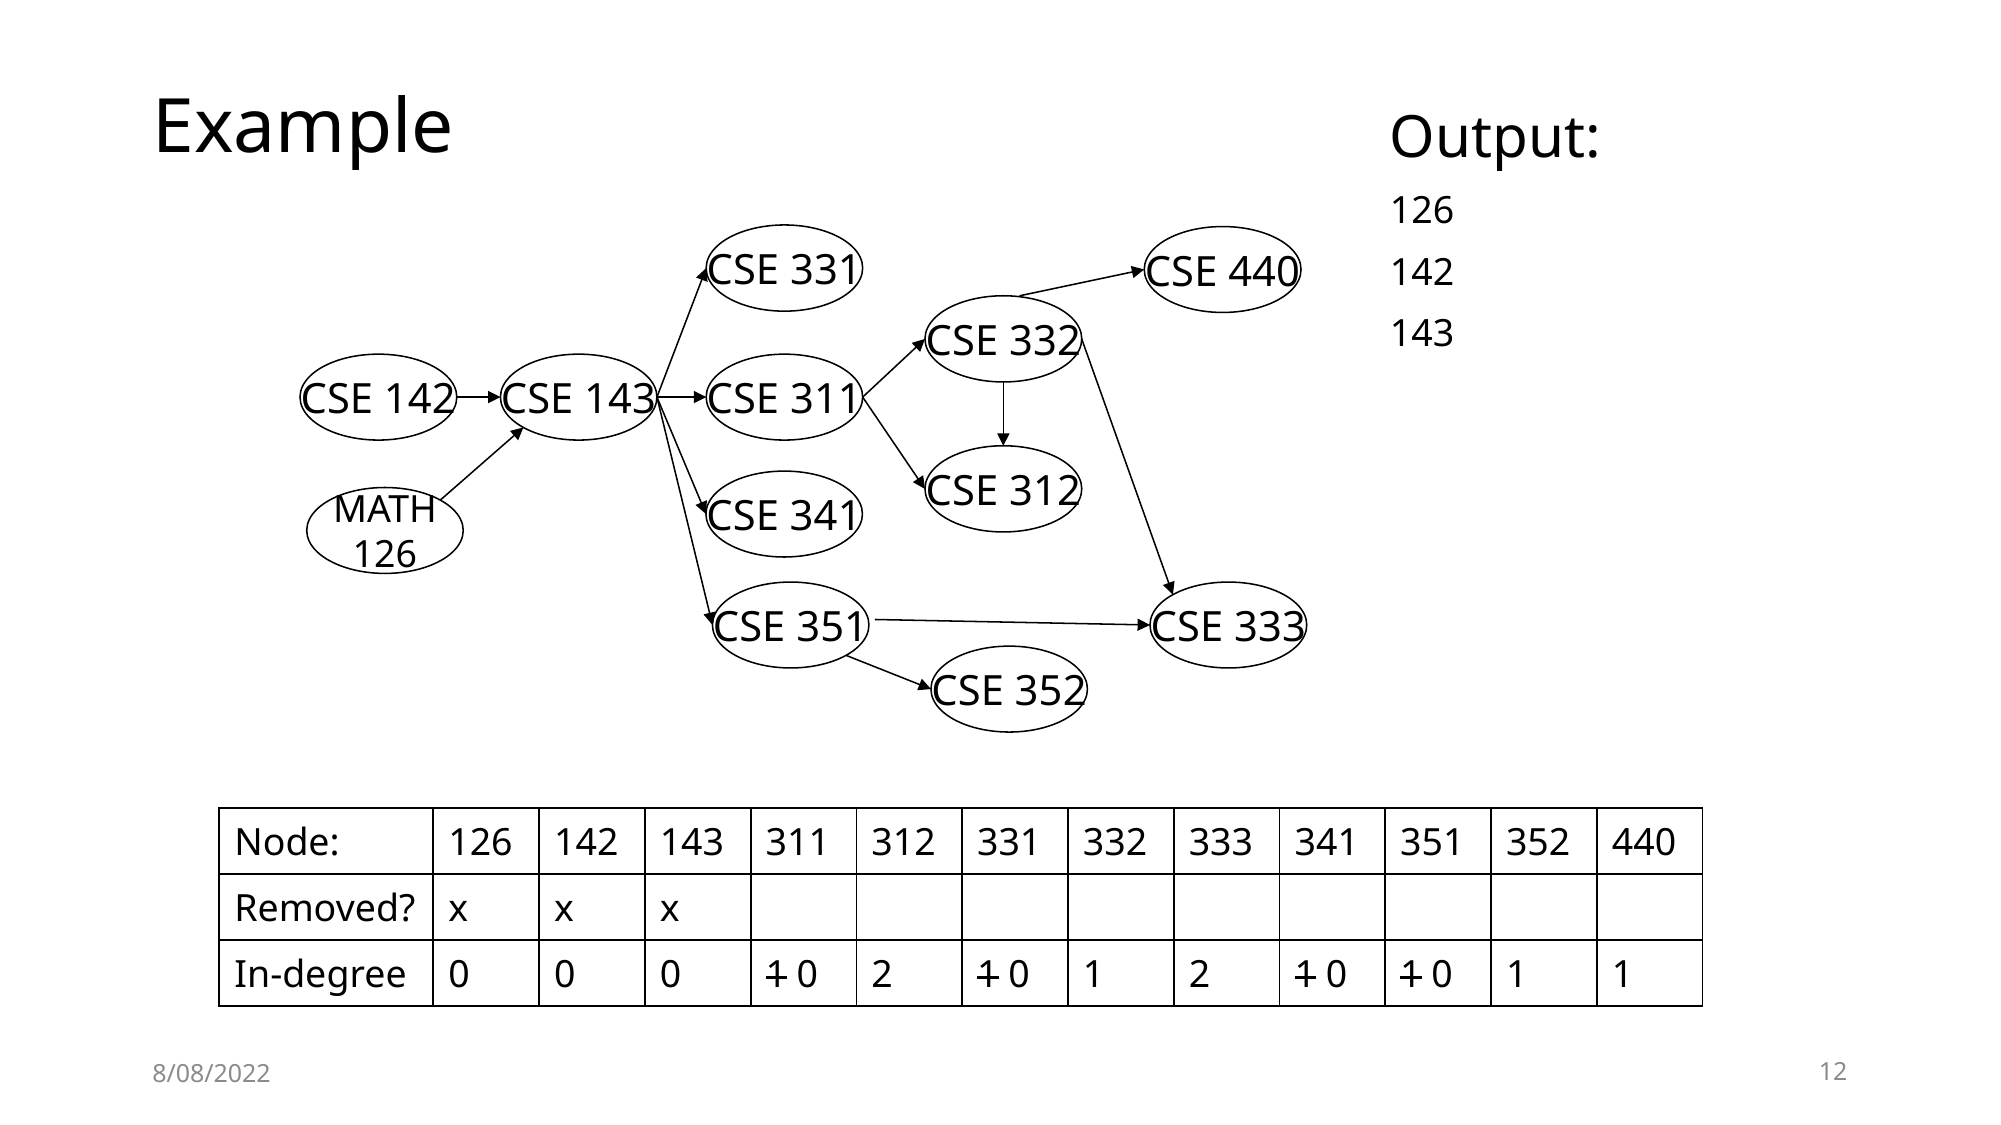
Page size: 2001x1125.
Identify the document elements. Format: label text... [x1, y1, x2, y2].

text_box CSE 333 [1150, 582, 1307, 668]
table_header 351 [1386, 809, 1490, 873]
title Example [137, 59, 1863, 198]
table_header Node: [220, 809, 432, 873]
table_cell 0 [646, 941, 750, 1005]
table_cell [1069, 875, 1173, 939]
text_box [874, 619, 1151, 626]
text_box CSE 351 [712, 582, 869, 668]
table_cell [857, 875, 961, 939]
table_cell [1175, 875, 1279, 939]
table_header 333 [1175, 809, 1279, 873]
table_cell 1 0 [1280, 941, 1384, 1005]
table_cell 2 [857, 941, 961, 1005]
table_cell [1386, 875, 1490, 939]
text_box CSE 331 [706, 224, 863, 312]
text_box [871, 629, 906, 715]
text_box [657, 267, 707, 397]
table_cell [1280, 875, 1384, 939]
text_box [657, 397, 713, 626]
slide_number 12 [1412, 1042, 1863, 1103]
table_header 126 [434, 809, 538, 873]
text_box CSE 311 [707, 354, 862, 441]
table_cell 1 0 [1386, 941, 1490, 1005]
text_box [1081, 338, 1173, 595]
table_header 440 [1598, 809, 1702, 873]
table_cell [1492, 875, 1596, 939]
table_cell x [540, 875, 644, 939]
table_header 311 [752, 809, 856, 873]
table_cell [963, 875, 1067, 939]
table_cell x [646, 875, 750, 939]
table_cell 1 [1492, 941, 1596, 1005]
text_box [1019, 269, 1145, 296]
text_box MATH 126 [306, 487, 464, 574]
table_cell 1 [1069, 941, 1173, 1005]
table_cell 1 [1598, 941, 1702, 1005]
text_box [862, 397, 925, 489]
table_cell [752, 875, 856, 939]
table_cell 1 0 [963, 941, 1067, 1005]
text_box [445, 422, 519, 506]
table_header 312 [857, 809, 961, 873]
text_box CSE 341 [713, 471, 863, 558]
table_cell 1 0 [752, 941, 856, 1005]
table_cell 0 [540, 941, 644, 1005]
table_cell [1598, 875, 1702, 939]
table_cell In-degree [220, 941, 432, 1005]
table_header 142 [540, 809, 644, 873]
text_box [862, 338, 925, 397]
text_box CSE 332 [925, 295, 1082, 382]
list Output: 126 142 143 [1374, 99, 1688, 807]
text_box CSE 143 [500, 354, 657, 441]
table_cell Removed? [220, 875, 432, 939]
table_cell 0 [434, 941, 538, 1005]
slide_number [137, 1042, 588, 1103]
table_header 341 [1280, 809, 1384, 873]
text_box CSE 142 [300, 354, 457, 441]
text_box CSE 312 [924, 445, 1081, 532]
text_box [657, 397, 706, 514]
table_header 352 [1492, 809, 1596, 873]
table_header 332 [1069, 809, 1173, 873]
text_box CSE 440 [1144, 226, 1302, 313]
table_cell 2 [1175, 941, 1279, 1005]
table_header 143 [646, 809, 750, 873]
table_header 331 [963, 809, 1067, 873]
text_box CSE 352 [930, 646, 1088, 733]
table_cell x [434, 875, 538, 939]
